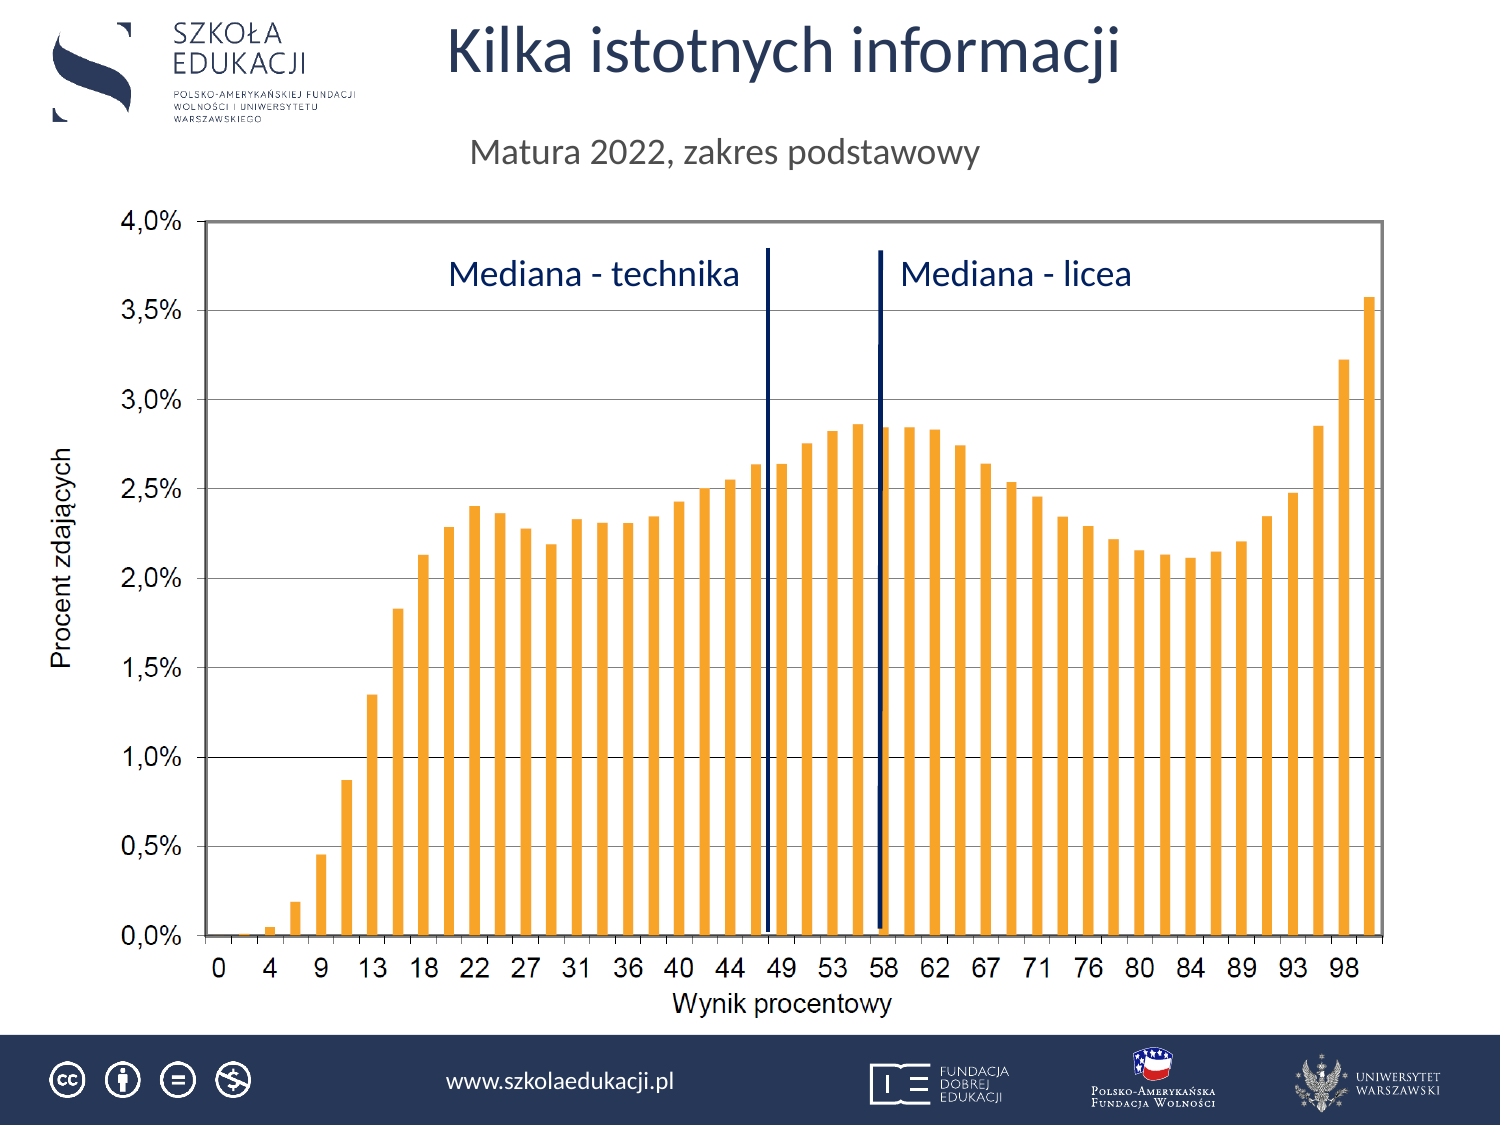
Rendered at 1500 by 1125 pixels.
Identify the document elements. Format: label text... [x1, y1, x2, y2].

picture [29, 0, 378, 161]
text_box Matura 2022, zakres podstawowy [454, 119, 1082, 180]
picture [41, 204, 1400, 1022]
text_box Kilka istotnych informacji [301, 0, 1270, 94]
picture [49, 1061, 251, 1098]
